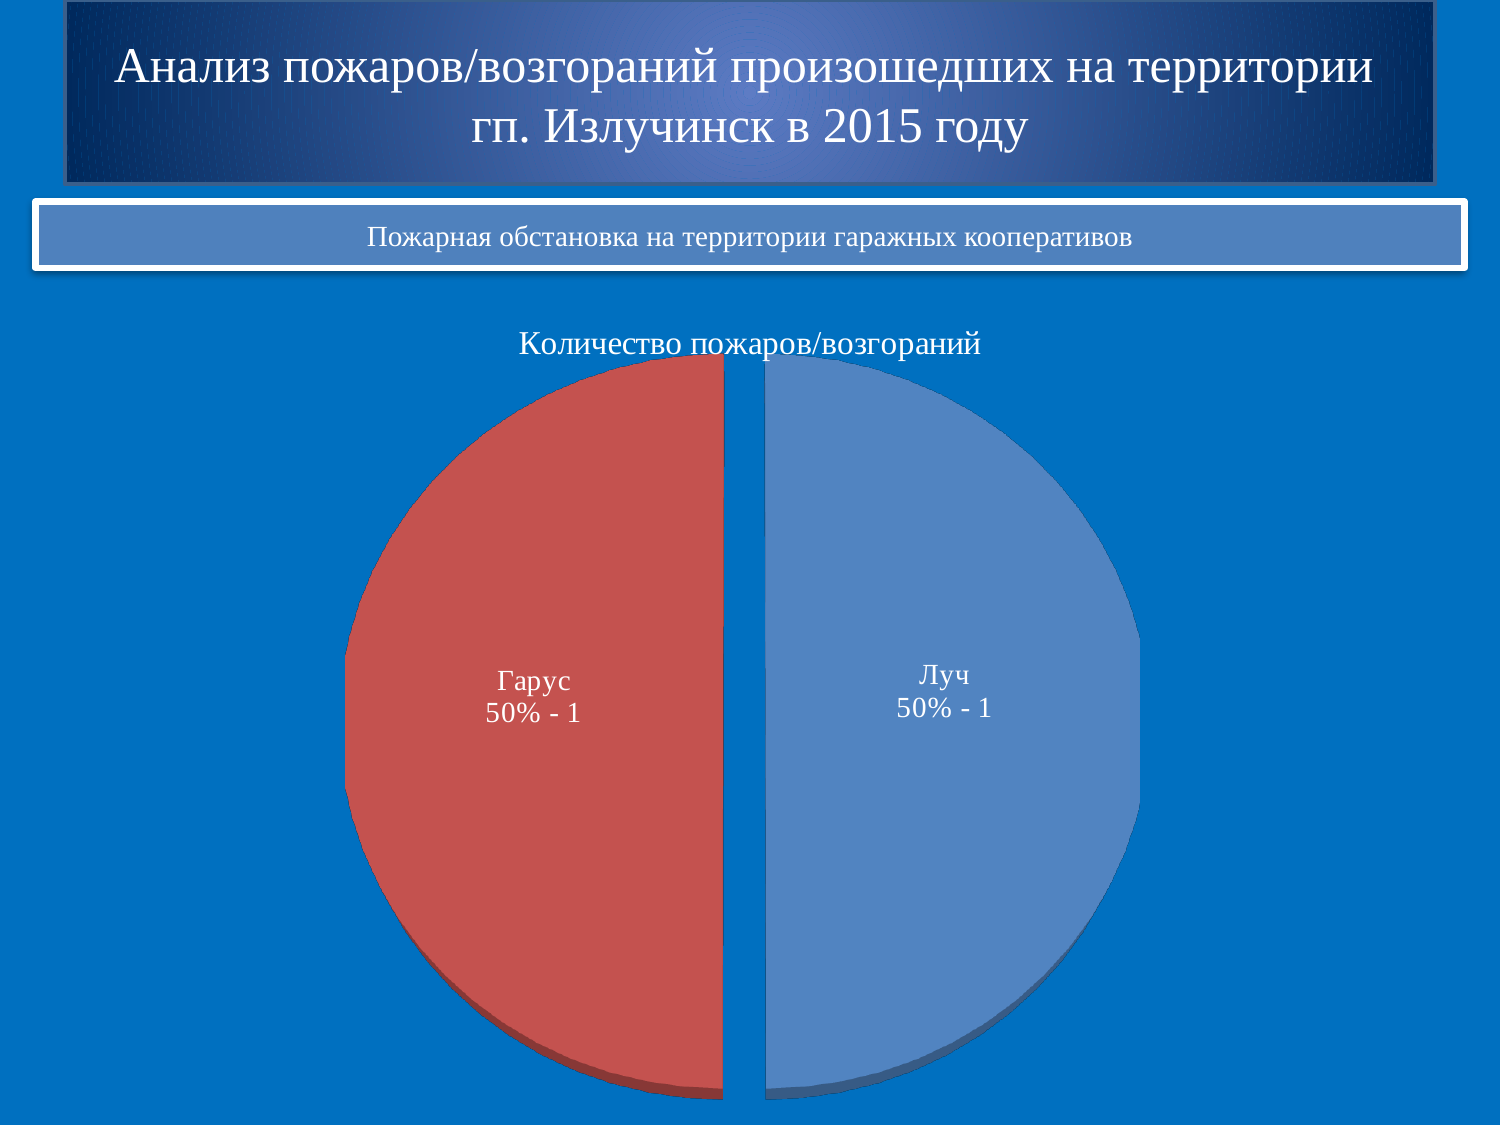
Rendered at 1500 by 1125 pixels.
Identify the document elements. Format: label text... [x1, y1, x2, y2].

text_box Пожарная обстановка на территории гаражных кооперативов [32, 198, 1468, 271]
chart [206, 290, 1294, 1107]
text_box Анализ пожаров/возгораний произошедших на территории гп. Излучинск в 2015 году [63, 0, 1437, 186]
